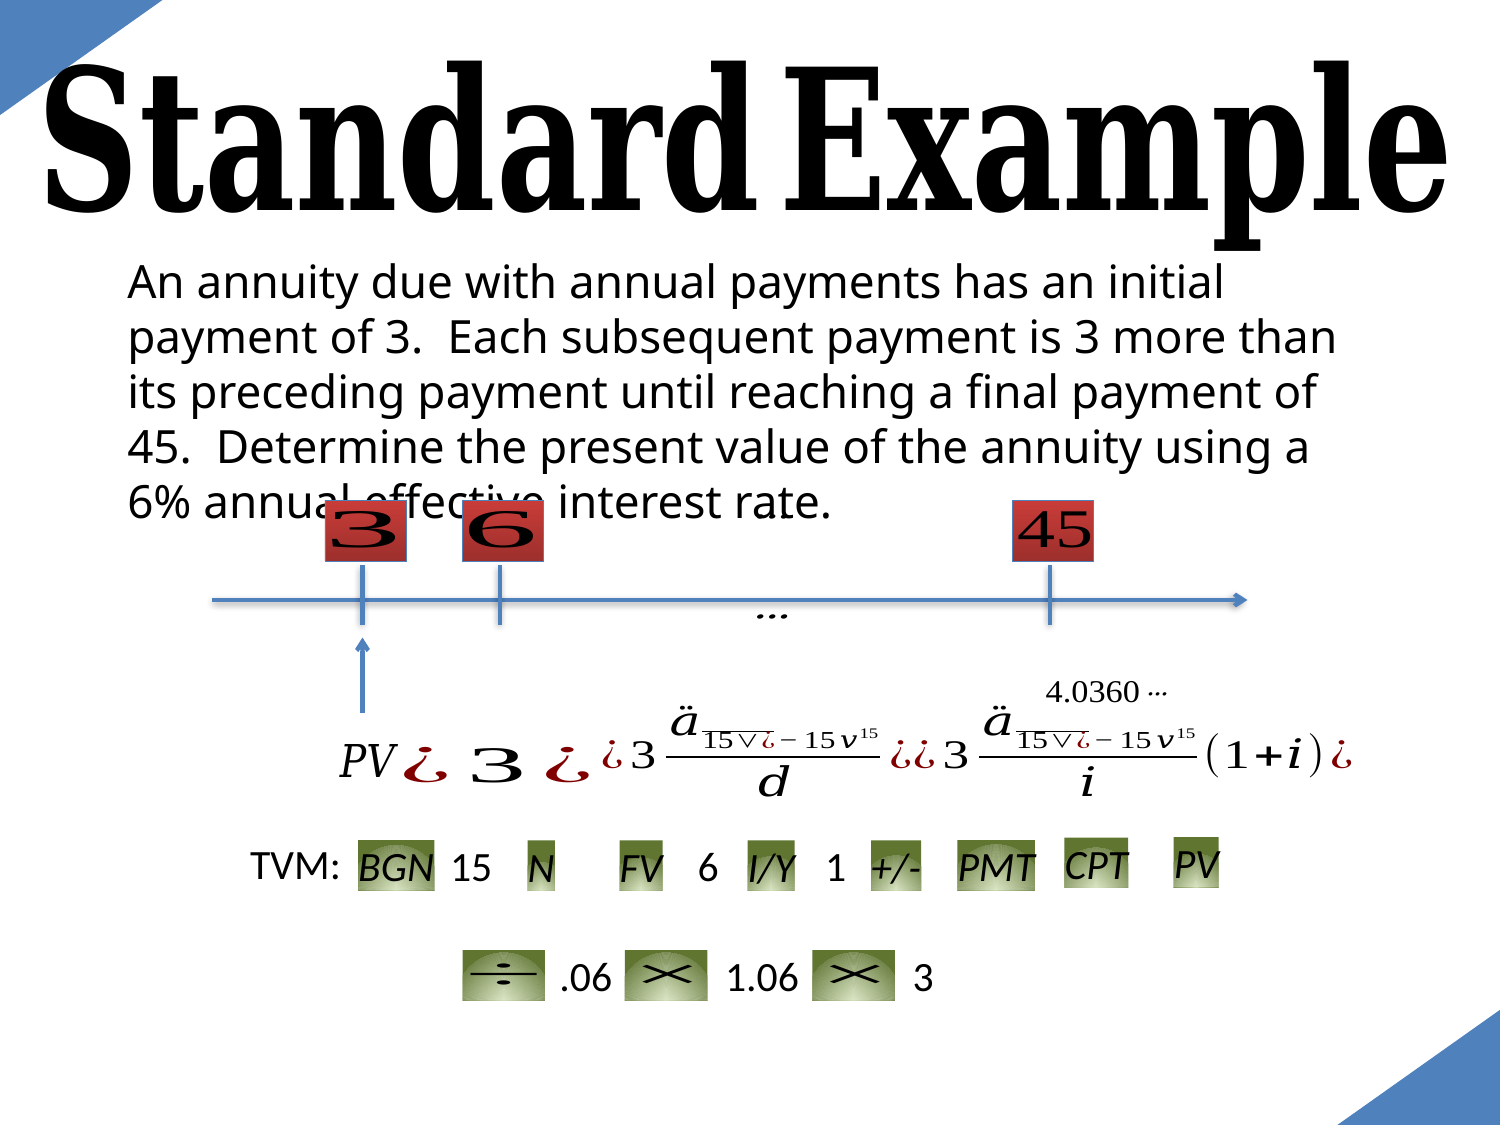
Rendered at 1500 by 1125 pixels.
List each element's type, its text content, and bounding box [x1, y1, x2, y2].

text_box 6 [697, 840, 719, 891]
text_box 1 [825, 840, 847, 891]
text_box CPT [1064, 837, 1129, 888]
text_box N [527, 840, 555, 891]
text_box 1.06 [724, 950, 800, 1001]
text_box [1249, 106, 1500, 294]
text_box An annuity due with annual payments has an initial payment of 3. Each subsequent payment is 3 more than its preceding payment until reaching a final payment of 45. Determine the present value of the annuity using a 6% annual effective interest rate. [75, 245, 1388, 988]
text_box +/- [871, 840, 922, 891]
text_box 3 [912, 950, 934, 1001]
text_box 15 [450, 840, 493, 891]
text_box BGN [358, 840, 435, 891]
text_box .06 [559, 949, 613, 1000]
text_box TVM: [250, 837, 342, 888]
text_box PV [1173, 837, 1219, 888]
text_box [317, 106, 1262, 245]
text_box FV [619, 840, 663, 891]
text_box I/Y [747, 840, 795, 891]
text_box PMT [957, 840, 1035, 891]
text_box [45, 245, 1388, 1062]
